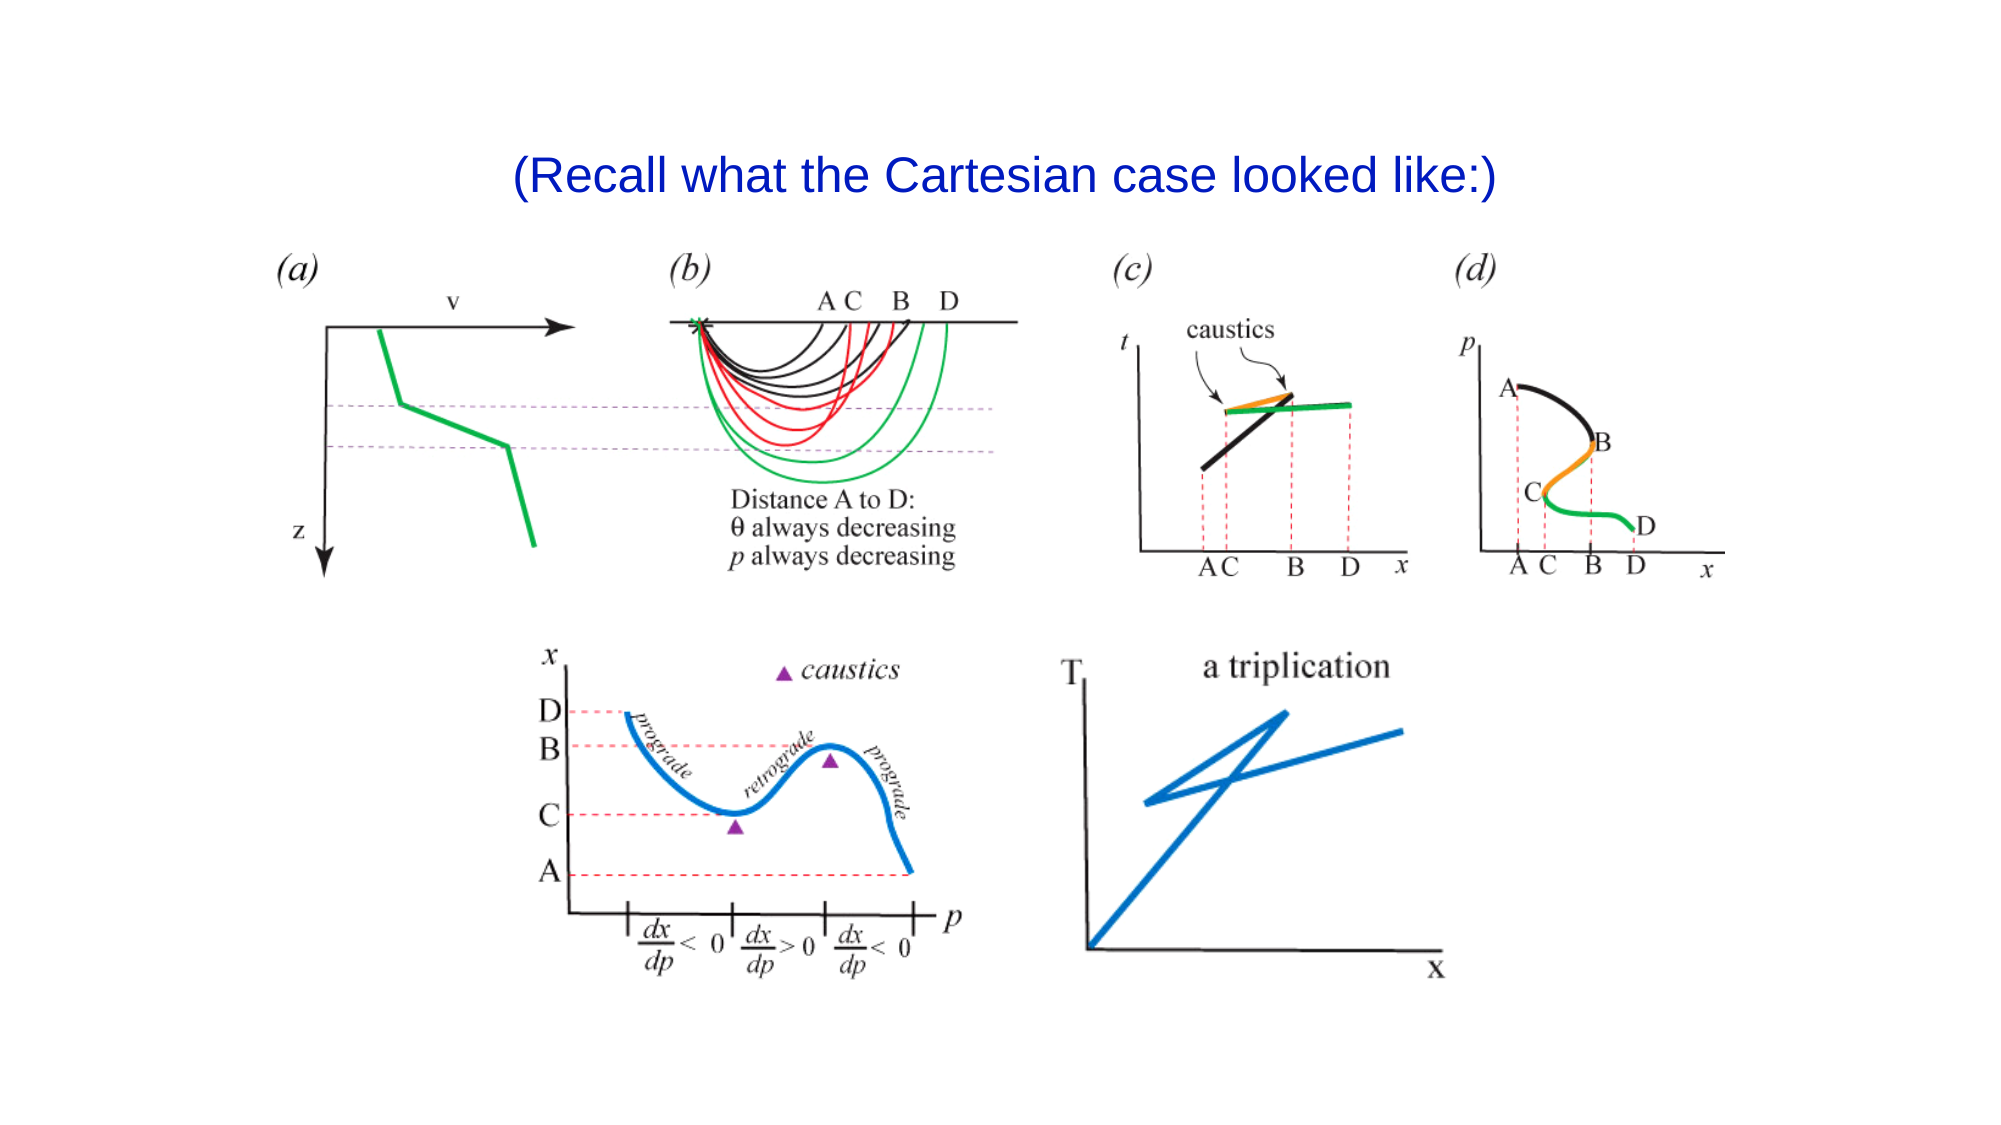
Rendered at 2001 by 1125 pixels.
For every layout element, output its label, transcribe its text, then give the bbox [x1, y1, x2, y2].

picture [1049, 641, 1463, 988]
picture [274, 241, 1725, 586]
picture [512, 641, 975, 990]
text_box (Recall what the Cartesian case looked like:) [497, 135, 1514, 210]
